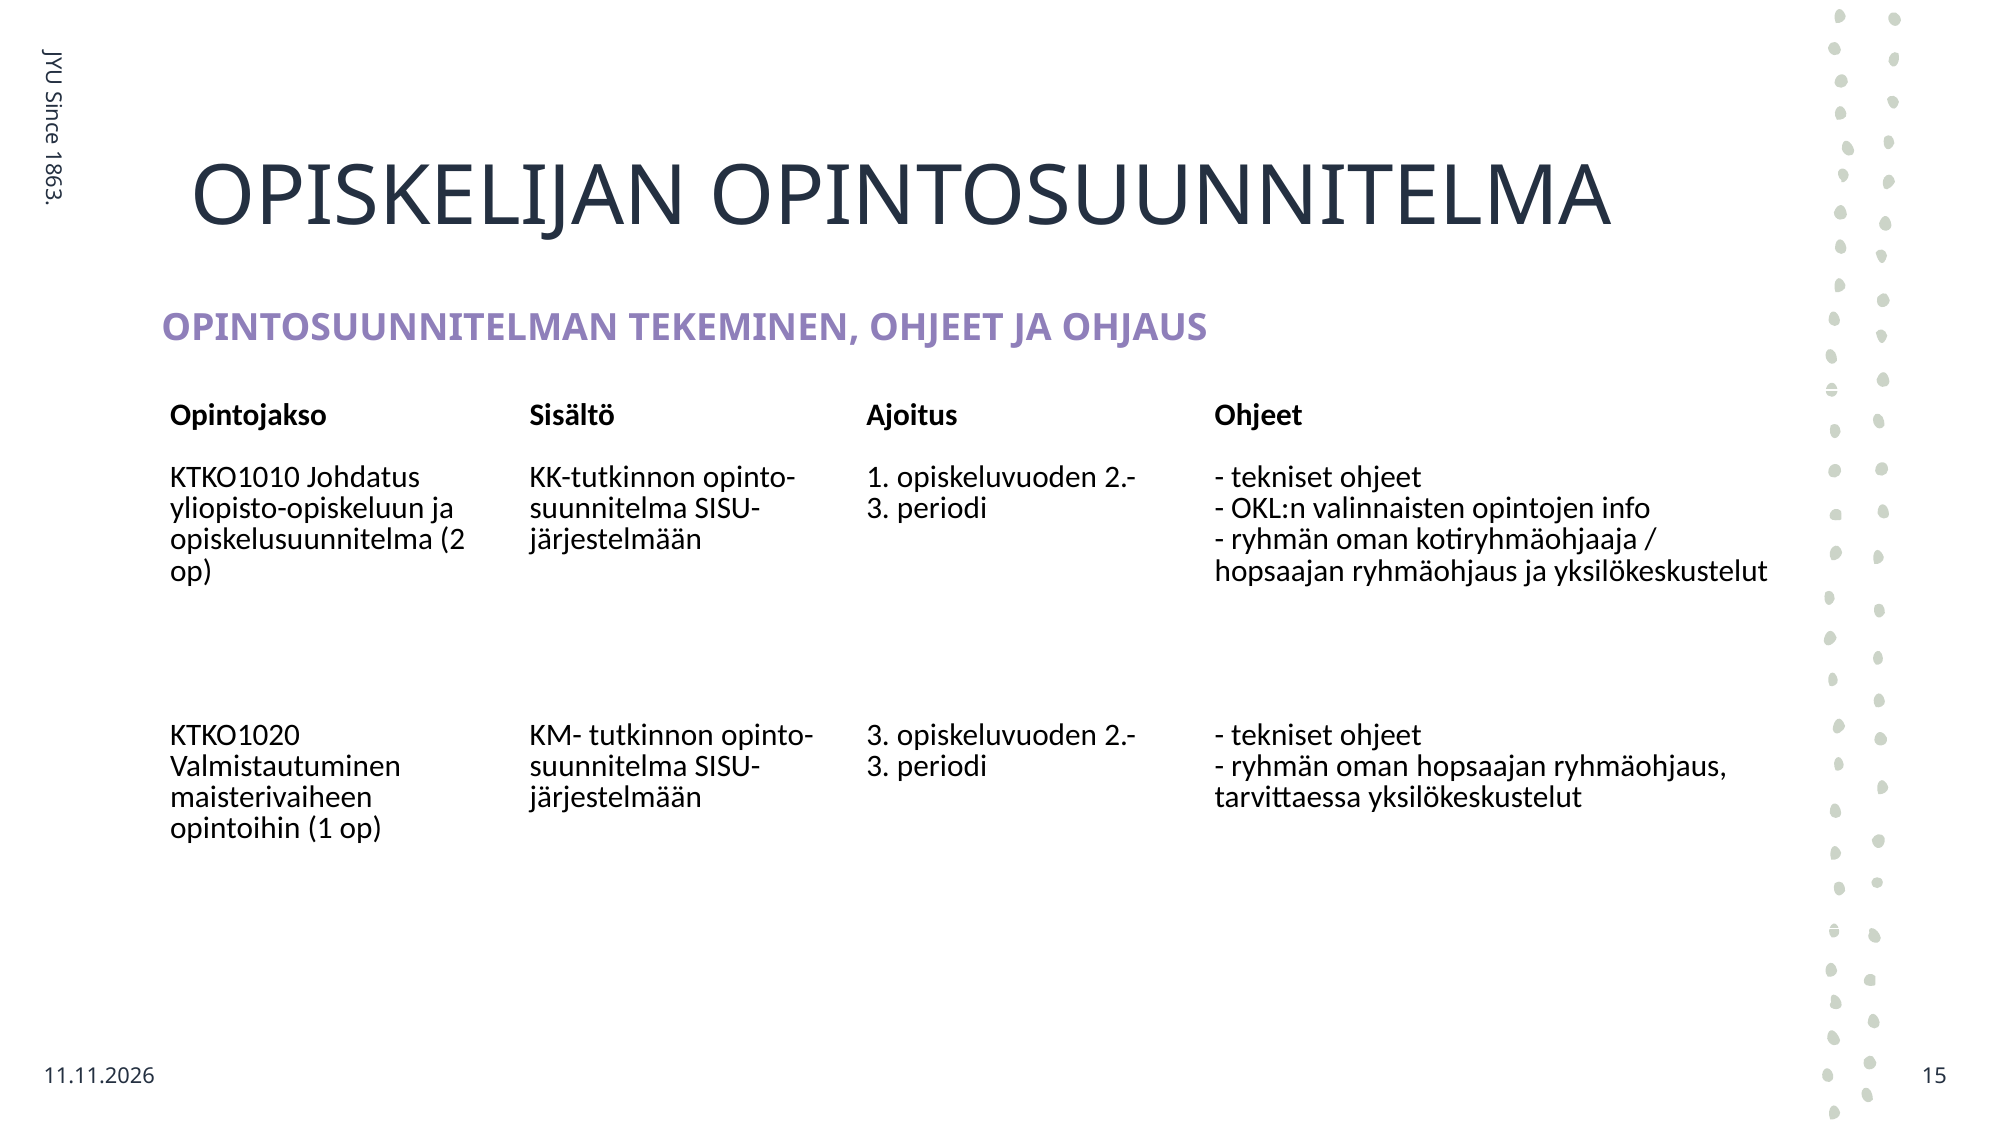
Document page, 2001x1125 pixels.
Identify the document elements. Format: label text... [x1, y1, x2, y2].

table_header Ohjeet [1192, 391, 1853, 452]
list OPINTOSUUNNITELMAN TEKEMINEN, OHJEET JA OHJAUS [146, 295, 1848, 389]
table_header Opintojakso [147, 391, 505, 452]
table_cell 3. opiskeluvuoden 2.-3. periodi [844, 711, 1190, 928]
table_header Ajoitus [844, 391, 1190, 452]
table_header Sisältö [507, 391, 842, 452]
table_cell - tekniset ohjeet - OKL:n valinnaisten opintojen info - ryhmän oman kotiryhmäohjaaja / hopsaajan ryhmäohjaus ja yksilökeskustelut [1192, 453, 1853, 709]
slide_number 15 [1879, 1046, 1962, 1107]
footer JYU Since 1863. [19, 36, 88, 719]
table_cell KM- tutkinnon opinto-suunnitelma SISU-järjestelmään [507, 711, 842, 928]
table_cell 1. opiskeluvuoden 2.-3. periodi [844, 453, 1190, 709]
table_cell KTKO1010 Johdatus yliopisto-opiskeluun ja opiskelusuunnitelma (2 op) [147, 453, 505, 709]
table_cell KTKO1020 Valmistautuminen maisterivaiheen opintoihin (1 op) [147, 711, 505, 928]
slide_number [28, 1046, 496, 1107]
table_cell - tekniset ohjeet - ryhmän oman hopsaajan ryhmäohjaus, tarvittaessa yksilökeskustelut [1192, 711, 1853, 928]
table_cell KK-tutkinnon opinto-suunnitelma SISU-järjestelmään [507, 453, 842, 709]
title OPISKELIJAN OPINTOSUUNNITELMA [175, 82, 1756, 300]
